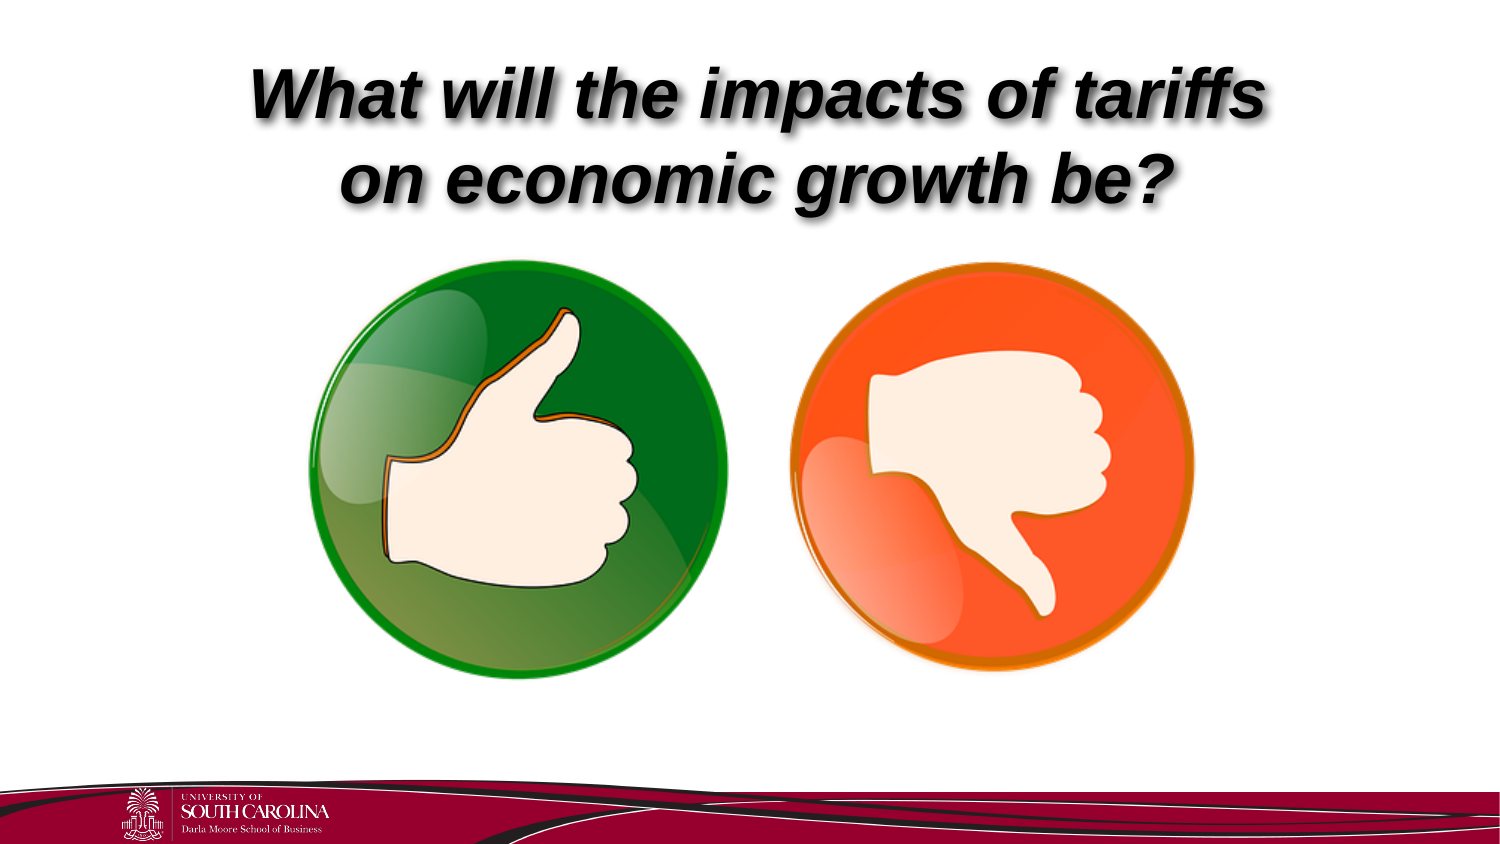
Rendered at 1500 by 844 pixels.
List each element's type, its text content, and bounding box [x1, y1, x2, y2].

picture [0, 151, 1500, 844]
text_box What will the impacts of tariffs on economic growth be? [199, 40, 1318, 226]
